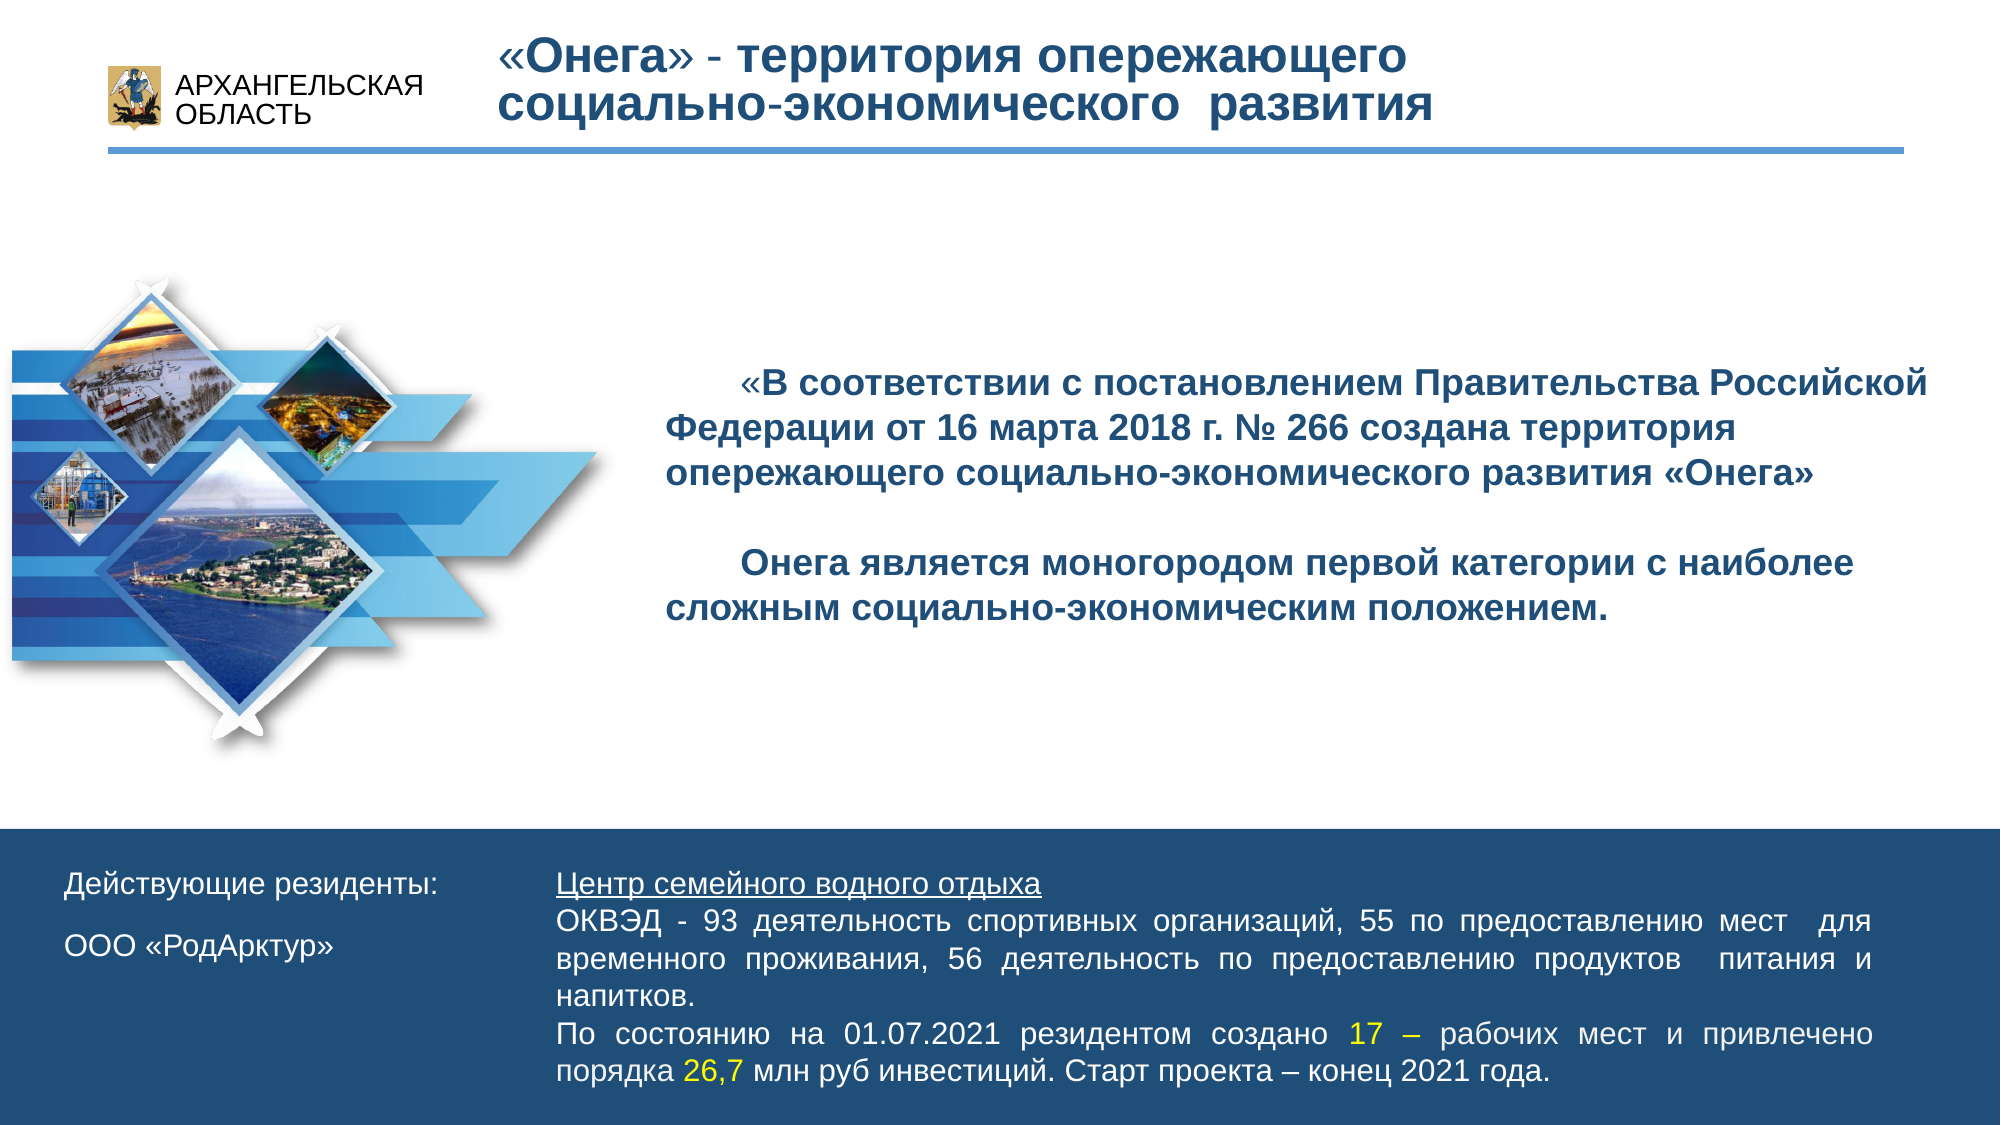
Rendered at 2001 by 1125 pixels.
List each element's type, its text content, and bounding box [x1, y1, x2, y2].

text_box Действующие резиденты: ООО «РодАрктур» [61, 861, 534, 963]
text_box Центр семейного водного отдыха ОКВЭД - 93 деятельность спортивных организаций, 55 по предоставлению мест для временного проживания, 56 деятельность по предоставлению продуктов питания и напитков. По состоянию на 01.07.2021 резидентом создано 17 – рабочих мест и привлечено порядка 26,7 млн руб инвестиций. Старт проекта – конец 2021 года. [553, 861, 1904, 1088]
text_box [0, 828, 2000, 1125]
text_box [108, 64, 480, 139]
text_box «В соответствии с постановлением Правительства Российской Федерации от 16 марта 2018 г. № 266 создана территория опережающего социально-экономического развития «Онега» Онега является моногородом первой категории с наиболее сложным социально-экономическим положением. [665, 336, 2000, 668]
picture [0, 263, 627, 770]
text_box «Онега» - территория опережающего социально-экономического развития [481, 27, 2000, 139]
